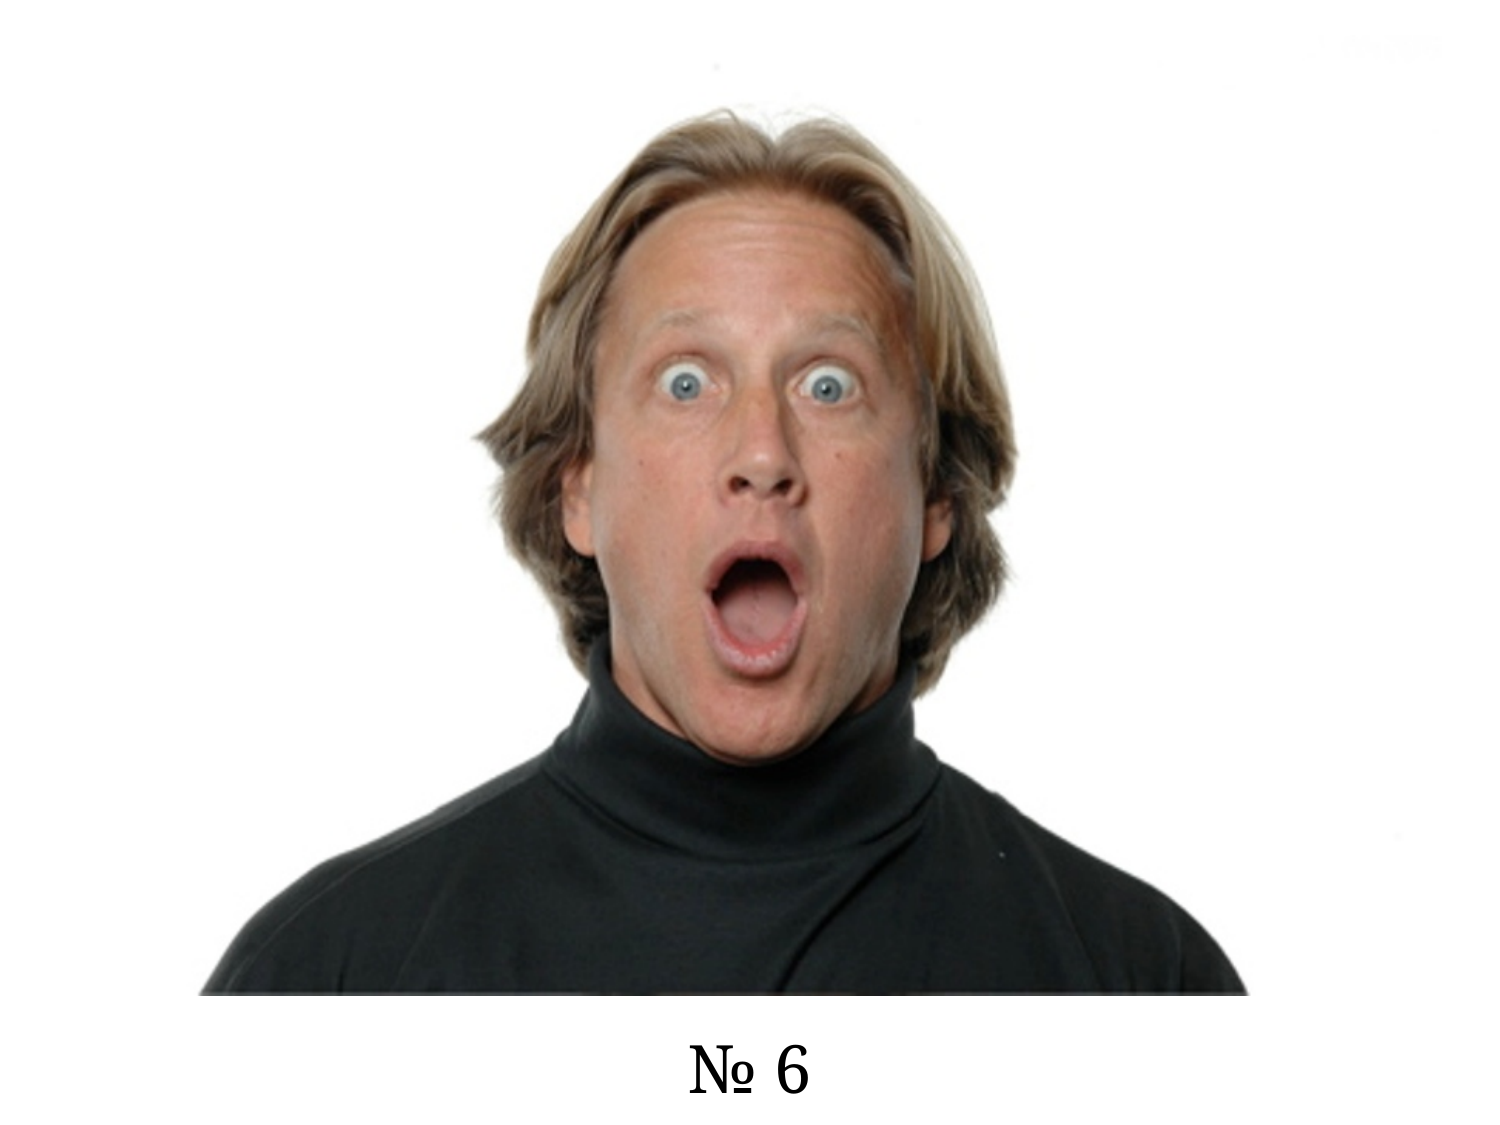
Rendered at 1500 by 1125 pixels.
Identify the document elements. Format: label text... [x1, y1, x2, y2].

picture [58, 34, 1442, 997]
list № 6 [75, 1019, 1425, 1125]
